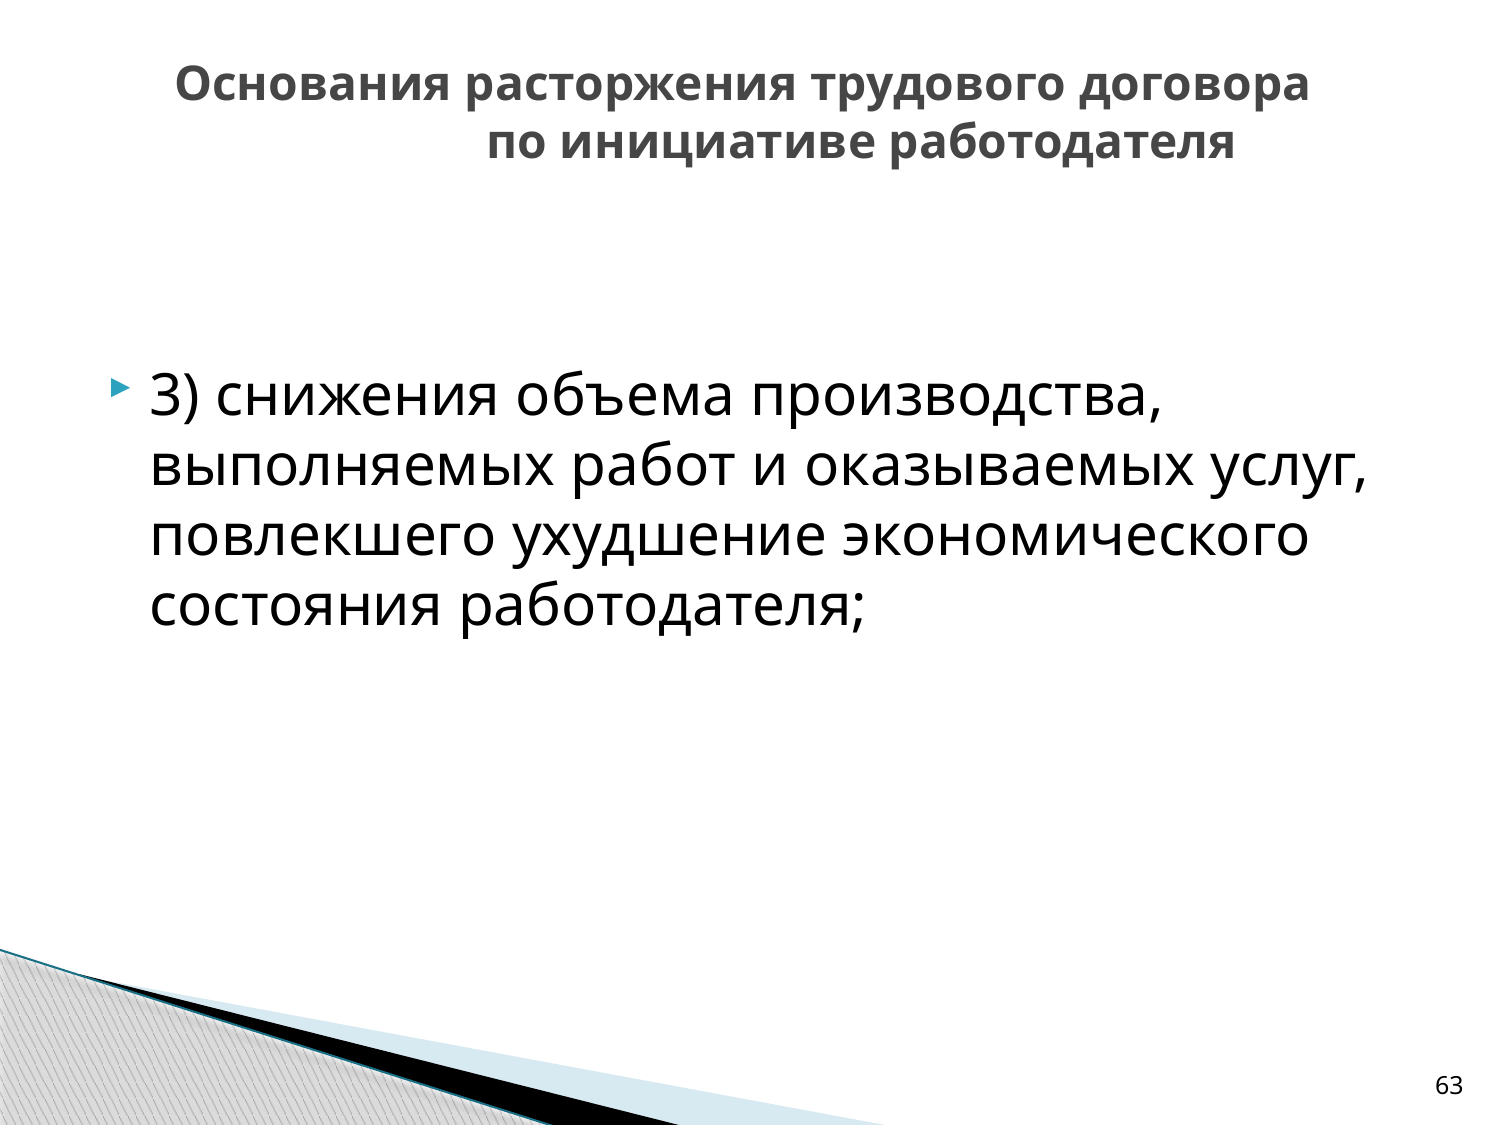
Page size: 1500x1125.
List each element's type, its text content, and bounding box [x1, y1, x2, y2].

slide_number 63 [1418, 1051, 1479, 1112]
title Основания расторжения трудового договора по инициативе работодателя [75, 45, 1425, 233]
list 3) снижения объема производства, выполняемых работ и оказываемых услуг, повлекшего ухудшение экономического состояния работодателя; [75, 350, 1436, 1024]
